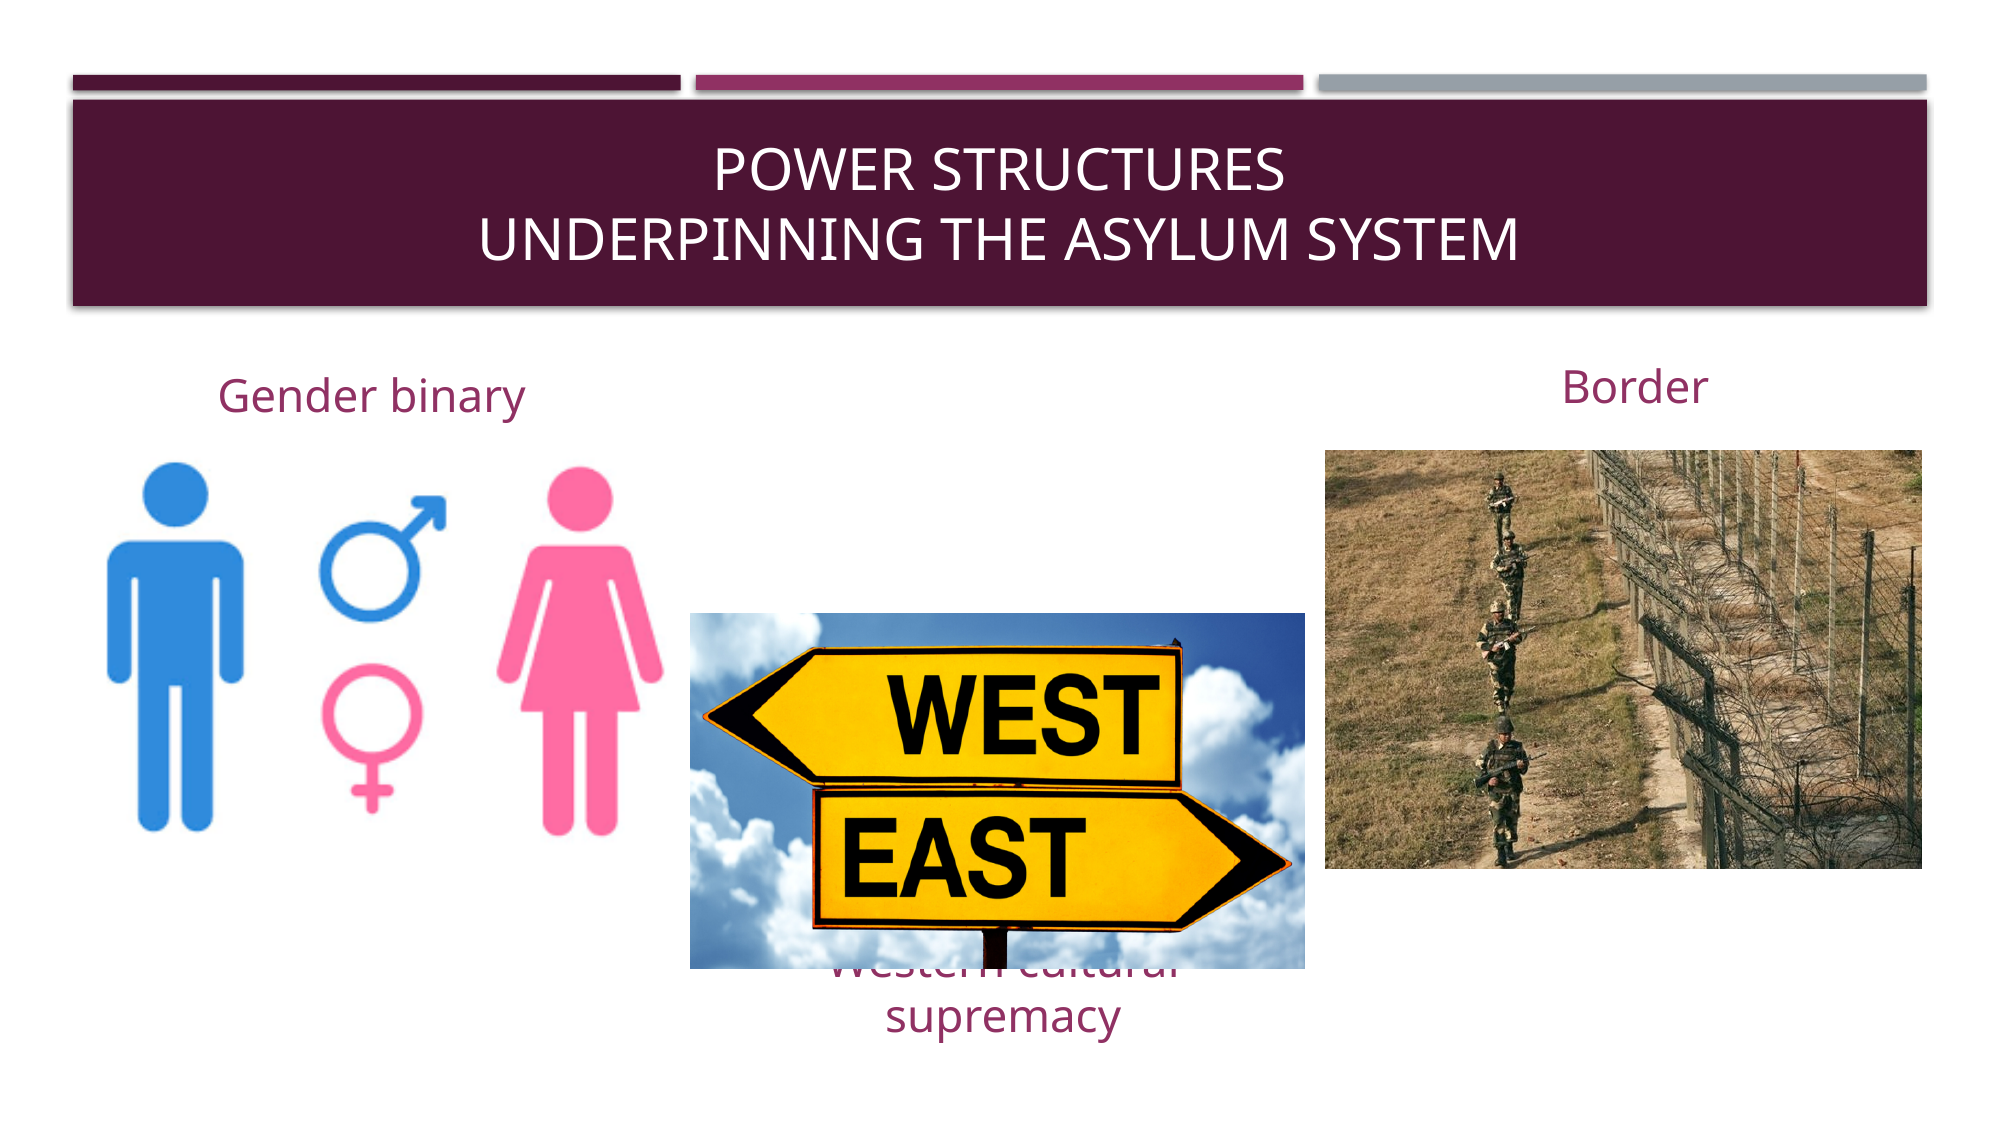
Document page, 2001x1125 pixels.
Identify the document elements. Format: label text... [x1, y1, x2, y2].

picture [690, 612, 1305, 970]
text_box Border [1349, 332, 1922, 421]
title Power structures underpinning the asylum system [95, 117, 1905, 280]
picture [1325, 450, 1922, 869]
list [76, 450, 691, 847]
list Gender binary [85, 341, 658, 430]
text_box Western cultural supremacy [716, 979, 1290, 1049]
